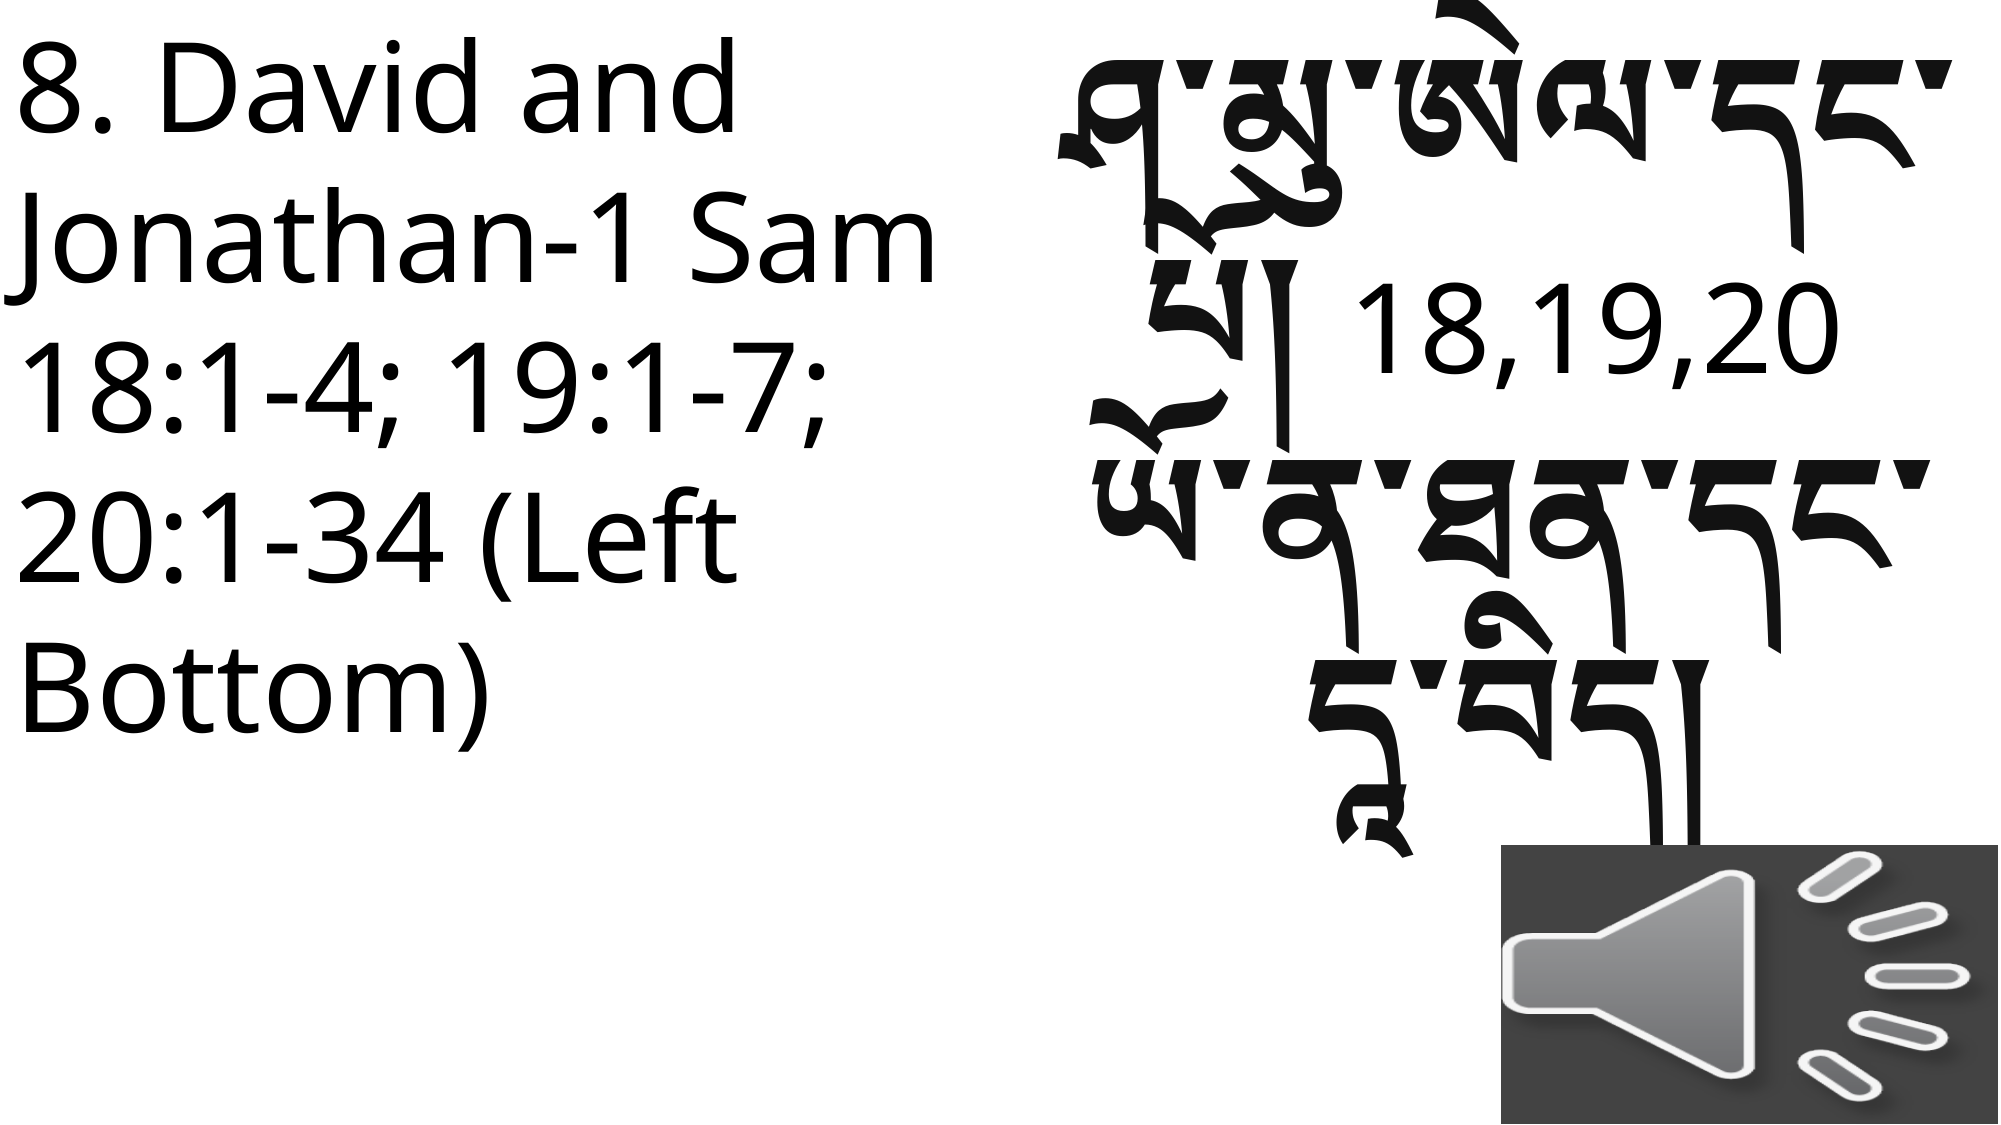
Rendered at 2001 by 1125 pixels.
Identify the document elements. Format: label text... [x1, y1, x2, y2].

picture [1500, 843, 2000, 1125]
text_box 8. David and Jonathan-1 Sam 18:1-4; 19:1-7; 20:1-34 (Left Bottom) [0, 0, 981, 1125]
text_box ཤ་མུ་ཨེལ་དང་པོ། 18,19,20 ཡོ་ན་ཐན་དང་དཱ་བིད། [1019, 0, 2000, 1125]
